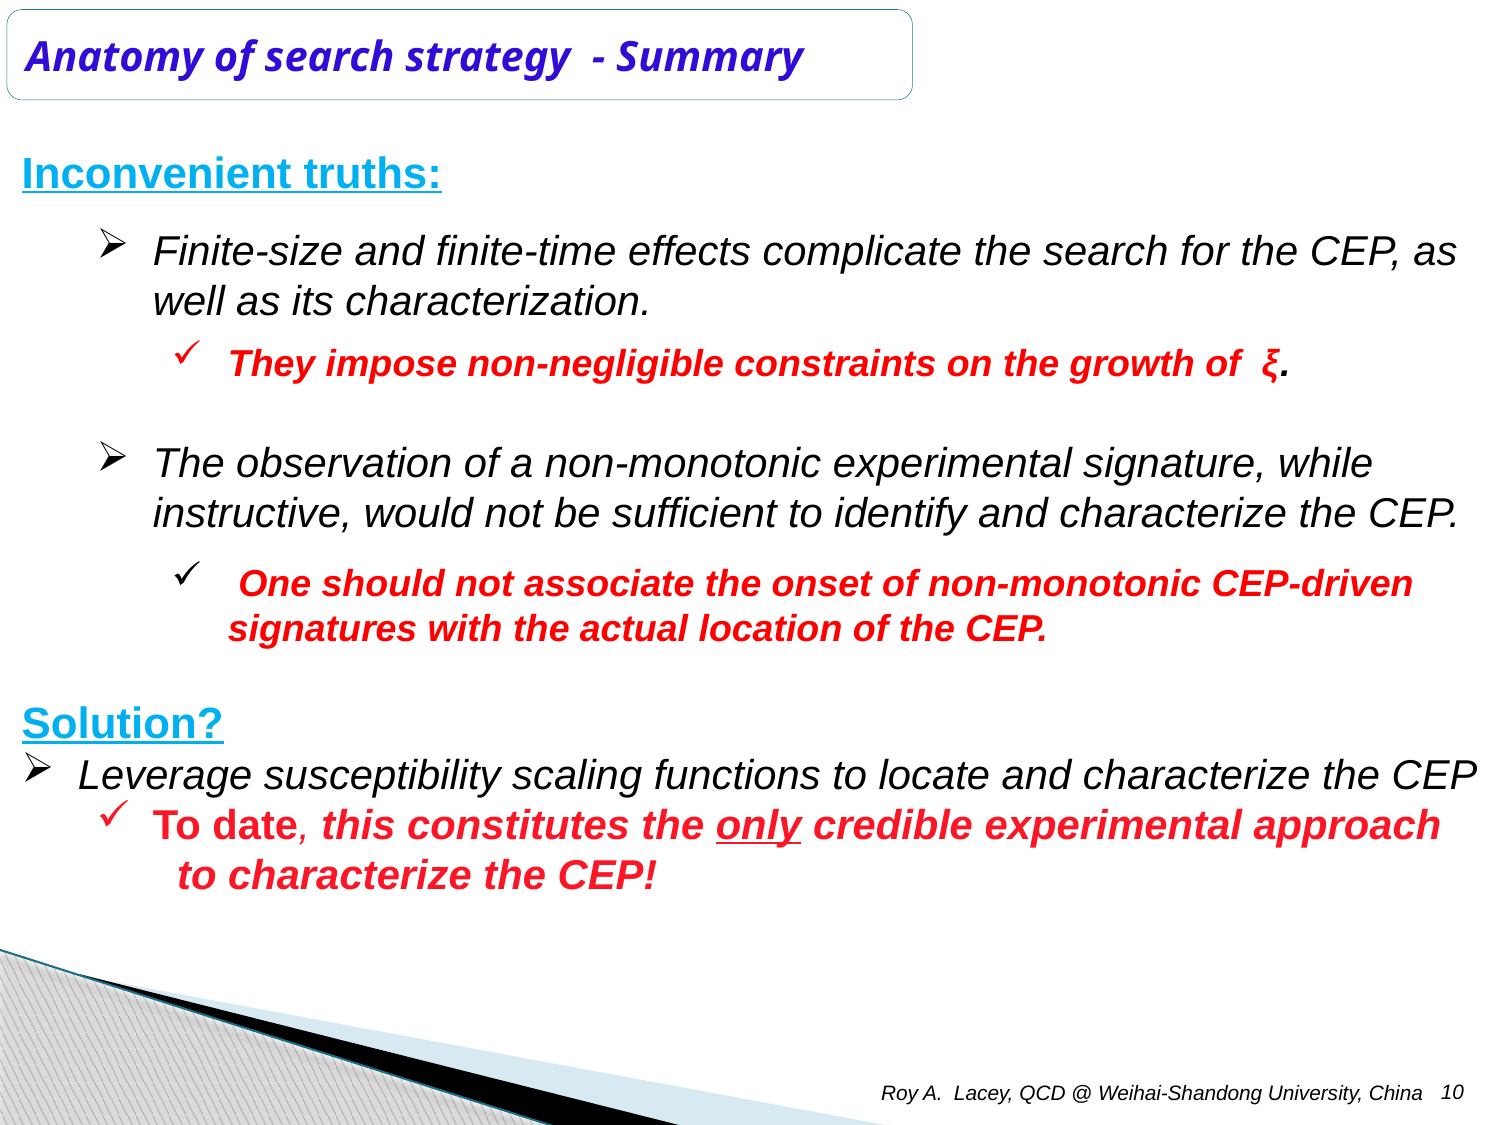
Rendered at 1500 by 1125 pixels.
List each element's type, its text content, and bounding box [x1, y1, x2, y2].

footer Roy A. Lacey, QCD @ Weihai-Shandong University, China [525, 1052, 1438, 1113]
text_box Anatomy of search strategy - Summary [2, 4, 917, 105]
text_box Inconvenient truths: Finite-size and finite-time effects complicate the search for the CEP, as well as its characterization. They impose non-negligible constraints on the growth of ξ. The observation of a non-monotonic experimental signature, while instructive, would not be sufficient to identify and characterize the CEP. One should not associate the onset of non-monotonic CEP-driven signatures with the actual location of the CEP. [6, 137, 1492, 656]
text_box Solution? Leverage susceptibility scaling functions to locate and characterize the CEP To date, this constitutes the only credible experimental approach to characterize the CEP! [6, 687, 1500, 958]
slide_number 10 [1362, 1051, 1479, 1112]
